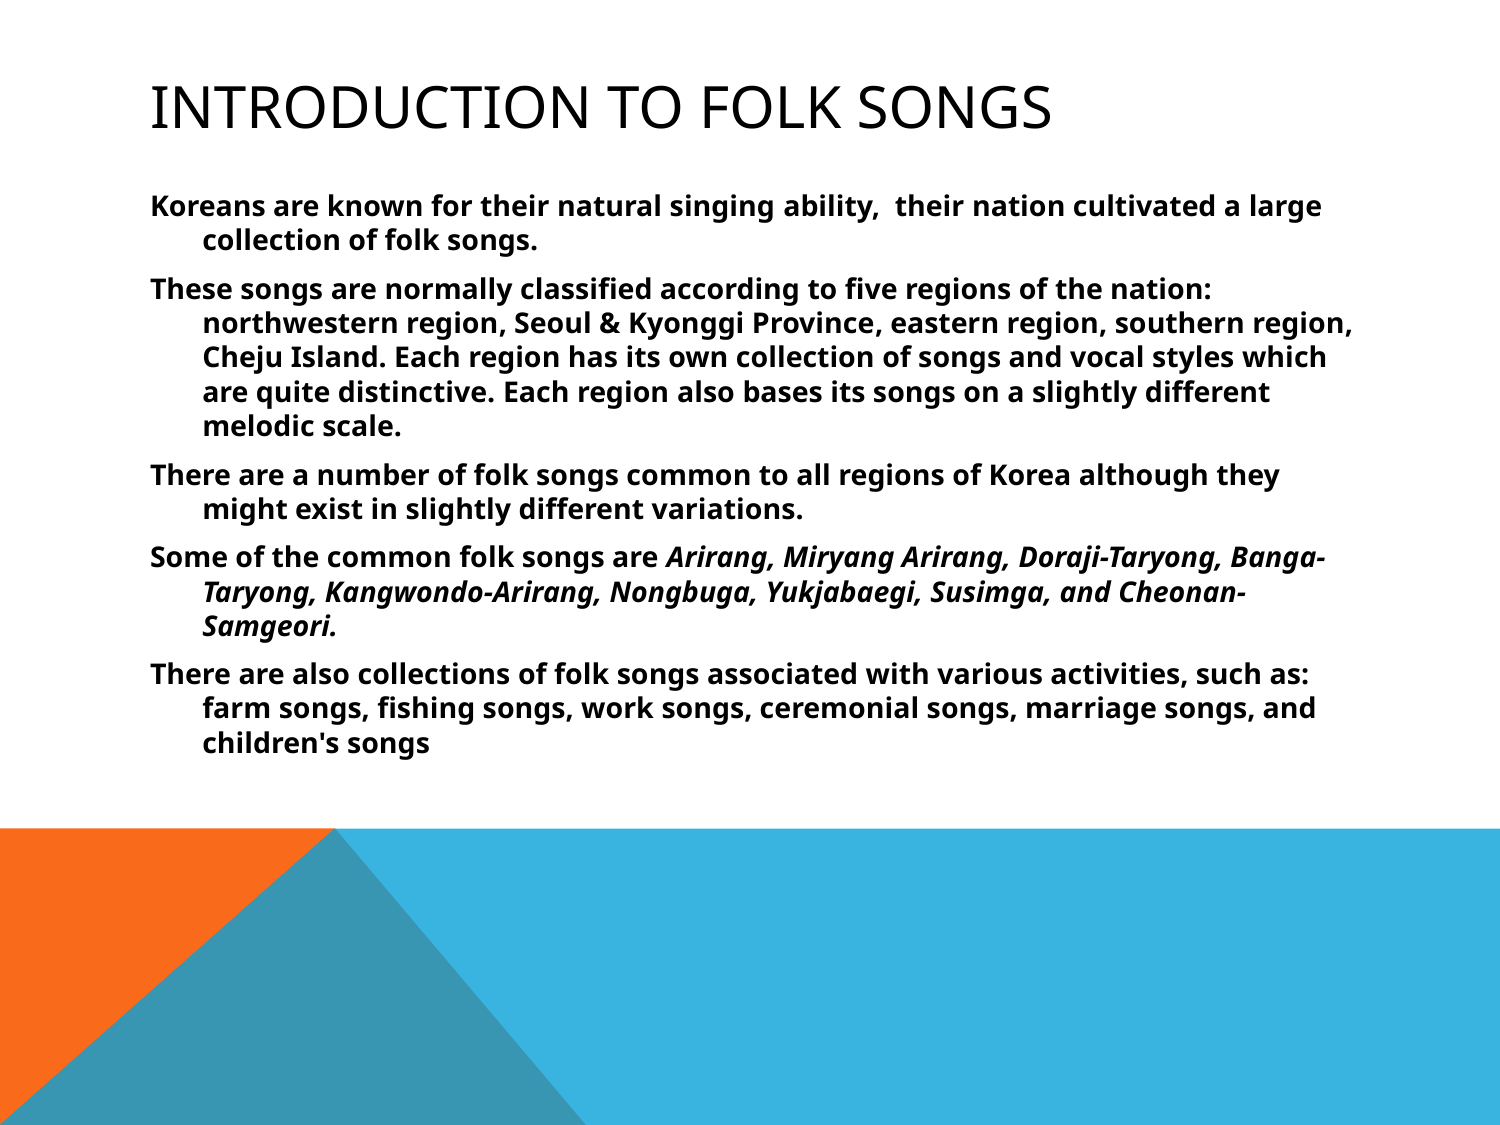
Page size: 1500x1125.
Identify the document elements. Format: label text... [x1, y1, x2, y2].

list Koreans are known for their natural singing ability, their nation cultivated a large collection of folk songs. These songs are normally classified according to five regions of the nation: northwestern region, Seoul & Kyonggi Province, eastern region, southern region, Cheju Island. Each region has its own collection of songs and vocal styles which are quite distinctive. Each region also bases its songs on a slightly different melodic scale. There are a number of folk songs common to all regions of Korea although they might exist in slightly different variations. Some of the common folk songs are Arirang, Miryang Arirang, Doraji-Taryong, Banga-Taryong, Kangwondo-Arirang, Nongbuga, Yukjabaegi, Susimga, and Cheonan-Samgeori. There are also collections of folk songs associated with various activities, such as: farm songs, fishing songs, work songs, ceremonial songs, marriage songs, and children's songs [135, 180, 1369, 768]
title Introduction to Folk songs [135, 60, 1369, 150]
